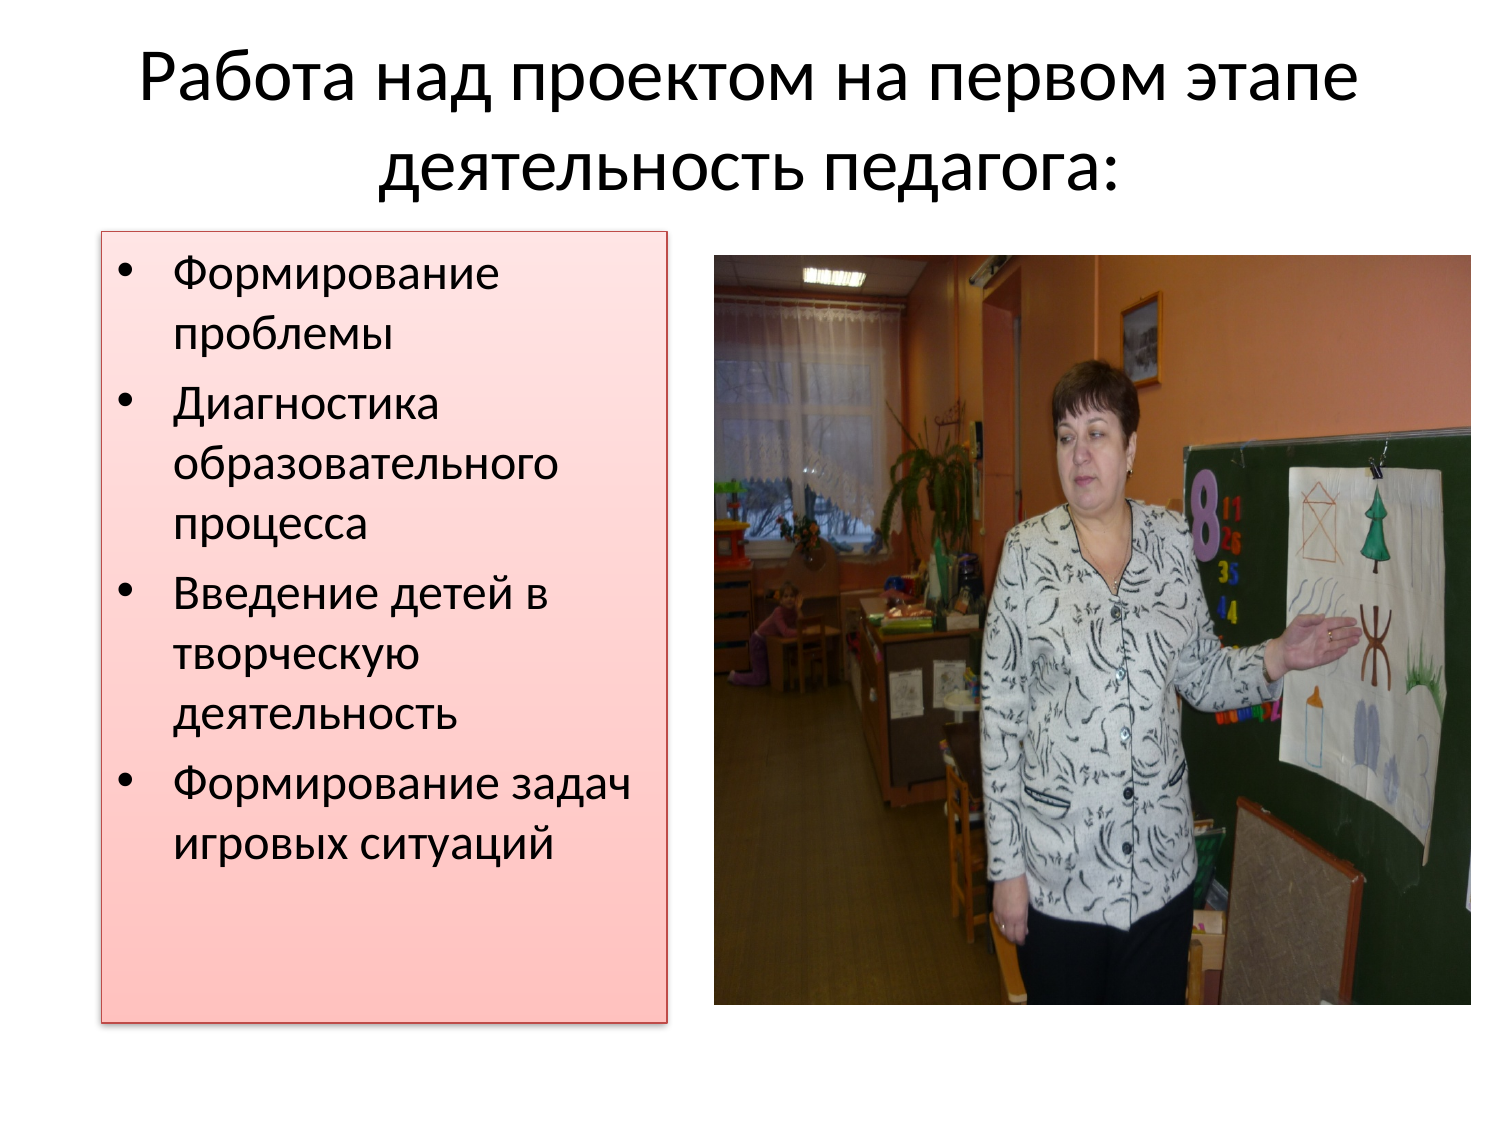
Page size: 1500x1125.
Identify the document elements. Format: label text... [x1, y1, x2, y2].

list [714, 255, 1471, 1006]
title Работа над проектом на первом этапе деятельность педагога: [75, 0, 1425, 232]
text_box Формирование проблемы Диагностика образовательного процесса Введение детей в творческую деятельность Формирование задач игровых ситуаций [101, 231, 668, 1024]
